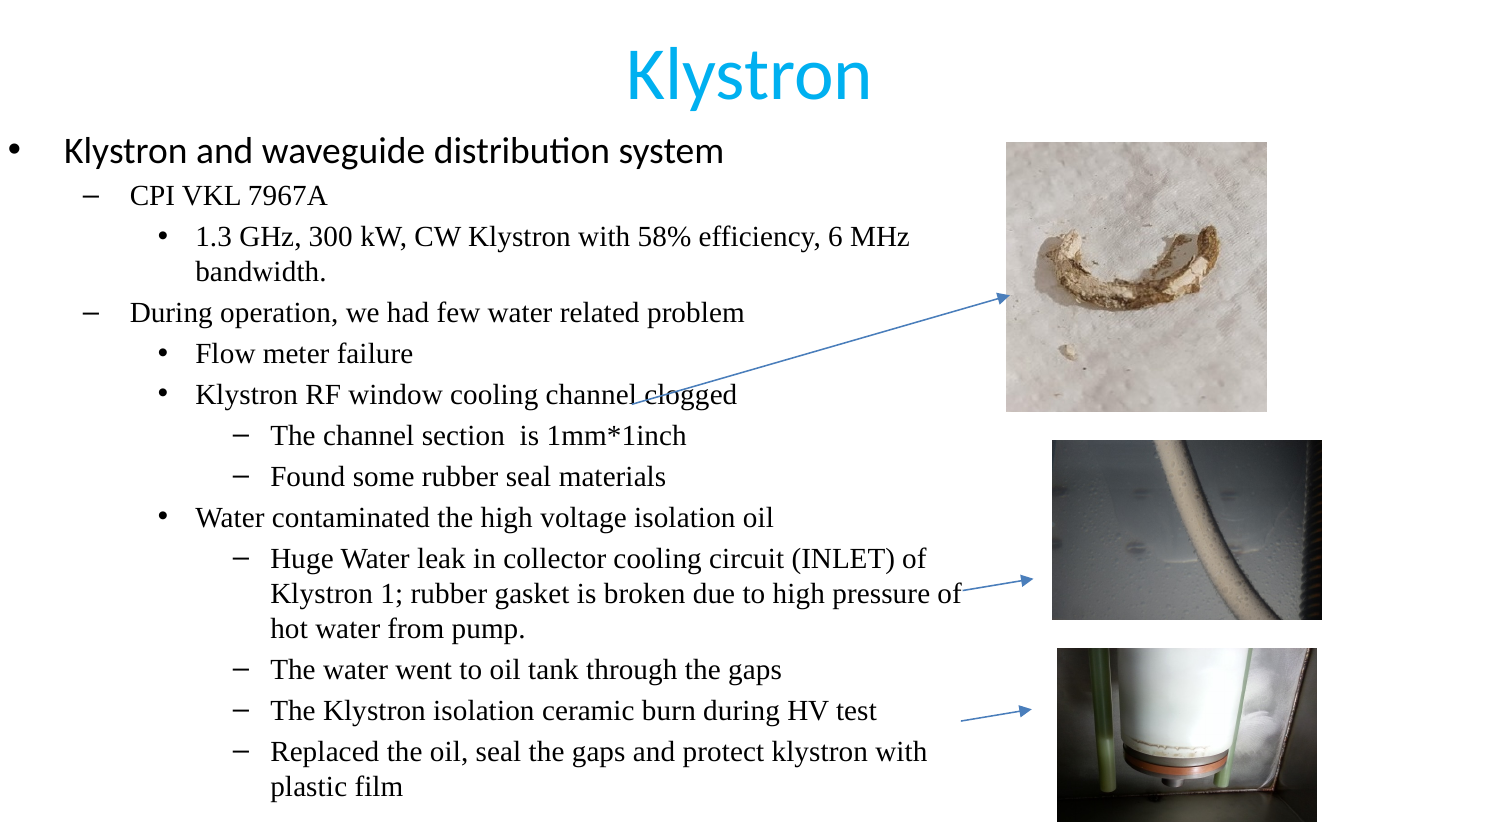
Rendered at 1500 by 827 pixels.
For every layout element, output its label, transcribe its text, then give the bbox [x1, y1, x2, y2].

picture [1006, 142, 1267, 412]
list Klystron and waveguide distribution system CPI VKL 7967A 1.3 GHz, 300 kW, CW Klystron with 58% efficiency, 6 MHz bandwidth. During operation, we had few water related problem Flow meter failure Klystron RF window cooling channel clogged The channel section is 1mm*1inch Found some rubber seal materials Water contaminated the high voltage isolation oil Huge Water leak in collector cooling circuit (INLET) of Klystron 1; rubber gasket is broken due to high pressure of hot water from pump. The water went to oil tank through the gaps The Klystron isolation ceramic burn during HV test Replaced the oil, seal the gaps and protect klystron with plastic film [0, 118, 987, 827]
picture [1056, 648, 1318, 822]
title Klystron [75, 21, 1425, 119]
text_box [631, 294, 1011, 405]
picture [1052, 439, 1322, 620]
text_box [960, 708, 1032, 722]
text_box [962, 578, 1034, 591]
